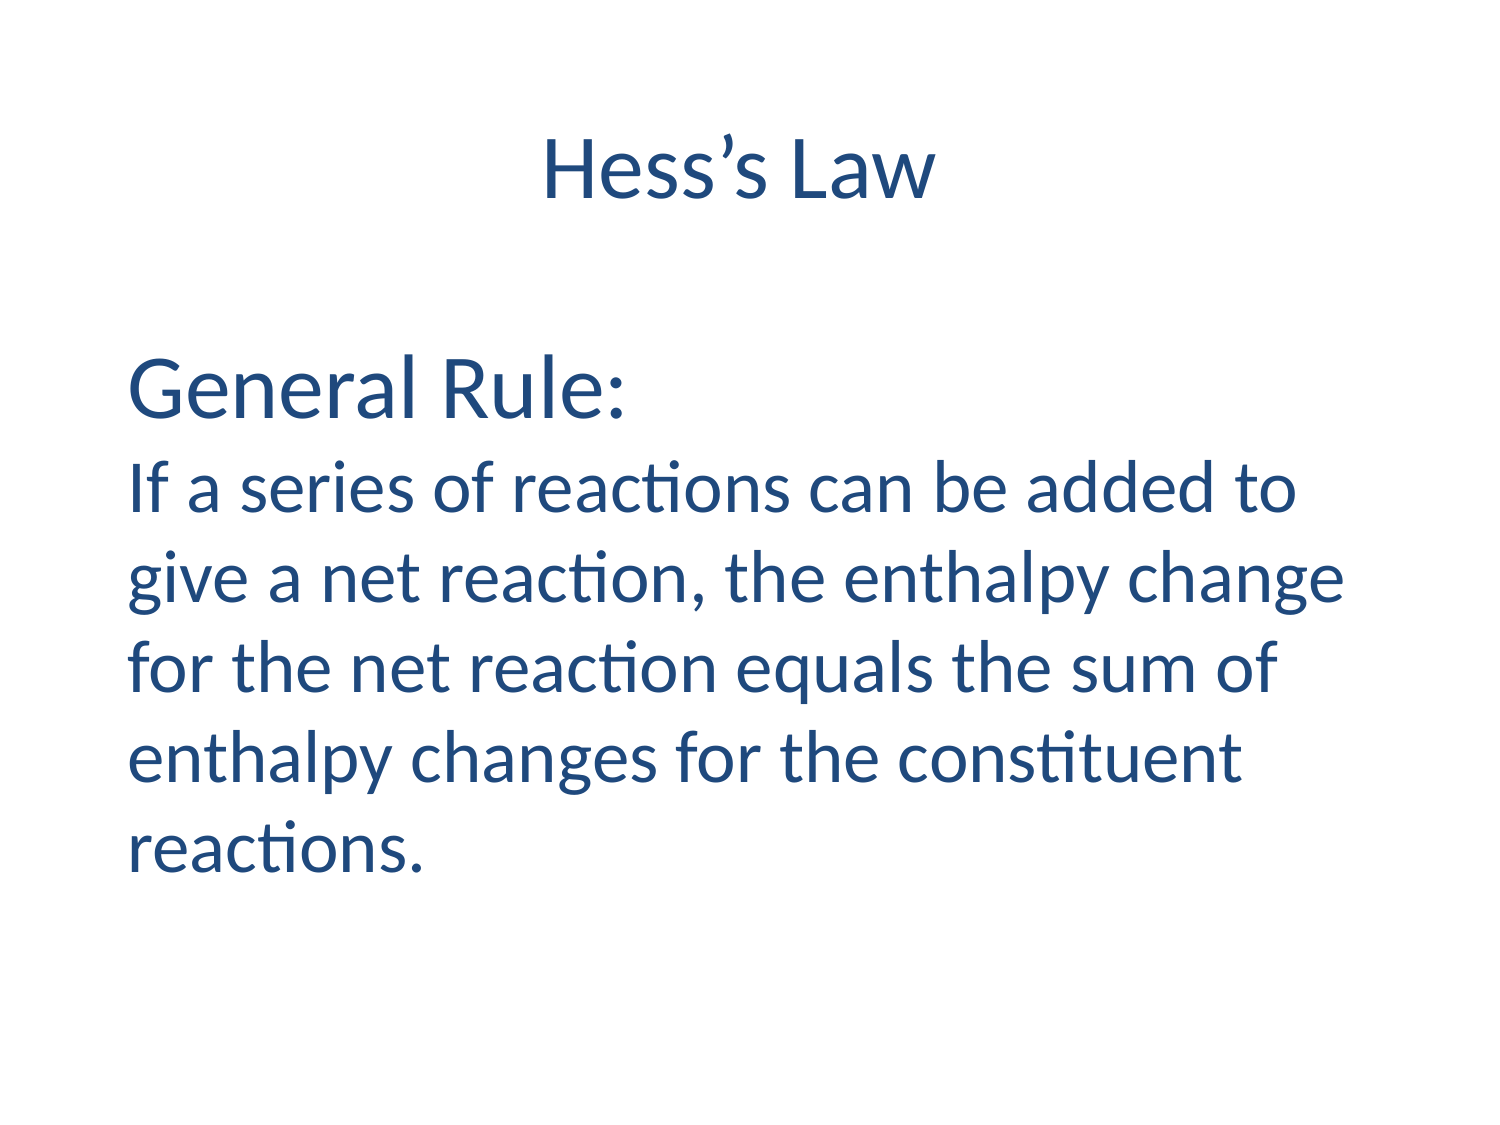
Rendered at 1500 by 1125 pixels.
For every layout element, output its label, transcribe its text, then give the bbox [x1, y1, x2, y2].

text_box Hess’s Law General Rule: If a series of reactions can be added to give a net reaction, the enthalpy change for the net reaction equals the sum of enthalpy changes for the constituent reactions. [112, 99, 1388, 288]
